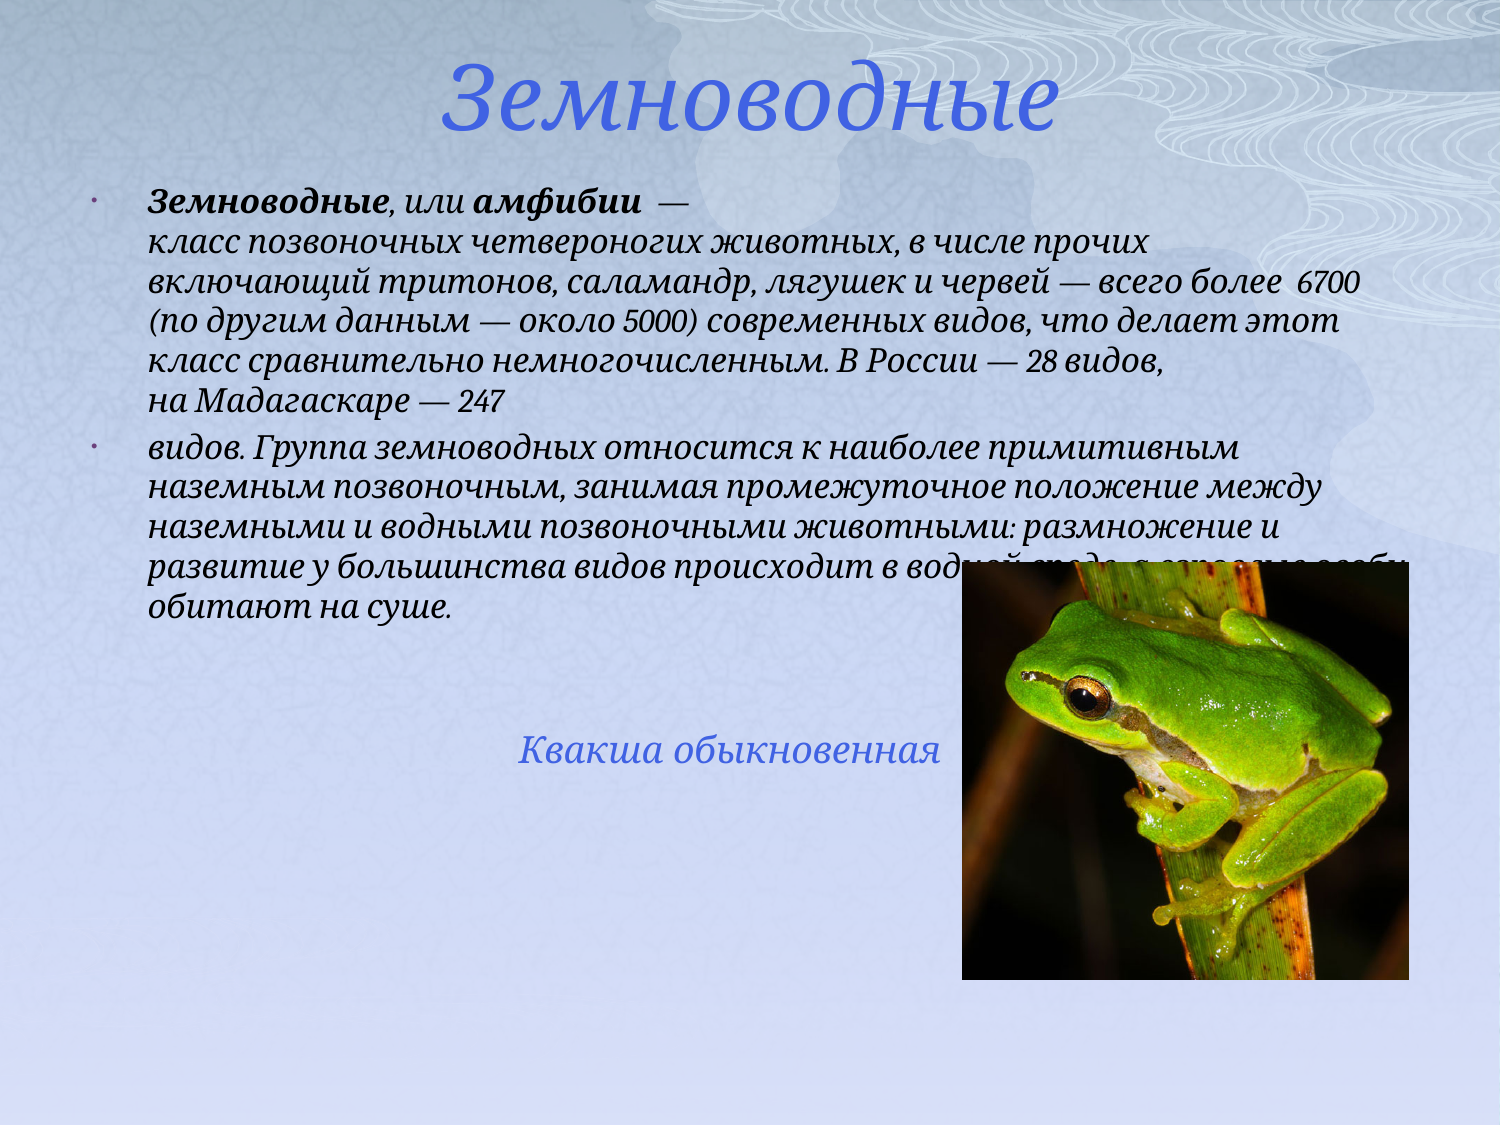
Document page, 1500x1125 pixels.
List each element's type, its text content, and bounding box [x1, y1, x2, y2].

list Земноводные, или амфибии — класс позвоночных четвероногих животных, в числе прочих включающий тритонов, саламандр, лягушек и червей — всего более 6700 (по другим данным — около 5000) современных видов, что делает этот класс сравнительно немногочисленным. В России — 28 видов, на Мадагаскаре — 247 видов. Группа земноводных относится к наиболее примитивным наземным позвоночным, занимая промежуточное положение между наземными и водными позвоночными животными: размножение и развитие у большинства видов происходит в водной среде, а взрослые особи обитают на суше. Квакша обыкновенная [76, 172, 1430, 1032]
title Земноводные [76, 0, 1427, 172]
picture [962, 562, 1409, 980]
